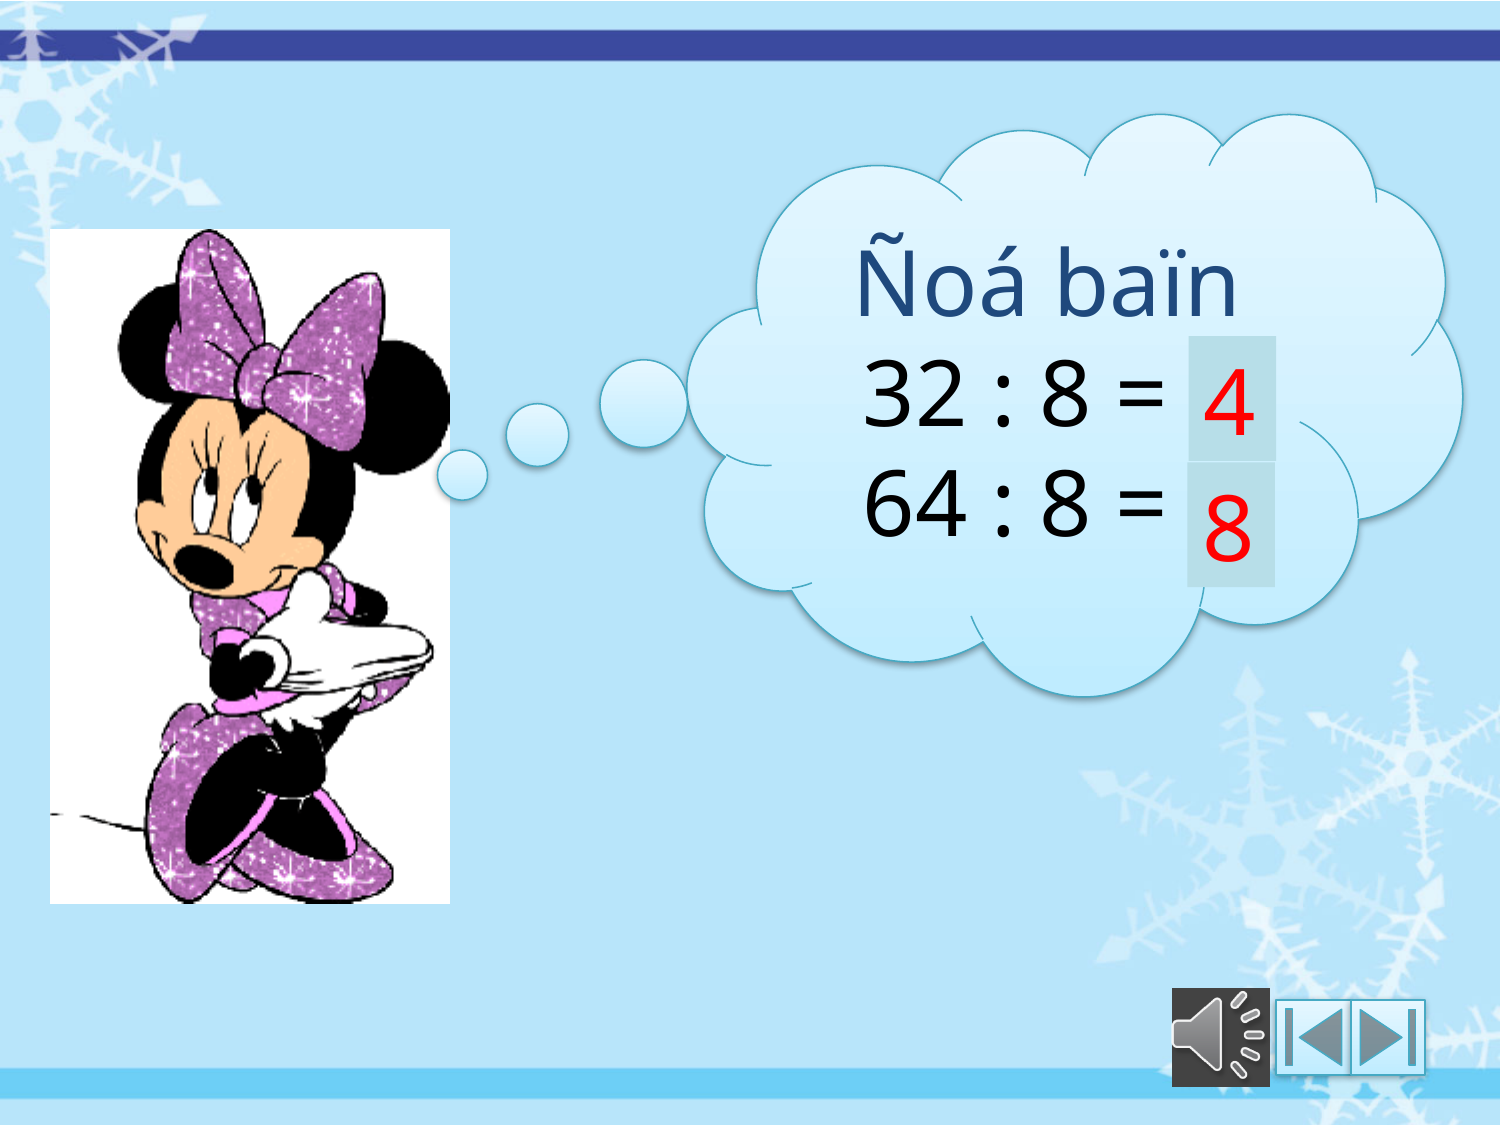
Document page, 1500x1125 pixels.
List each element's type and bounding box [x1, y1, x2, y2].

text_box [437, 112, 1463, 696]
text_box [1170, 987, 1272, 1088]
picture [0, 0, 1500, 1125]
